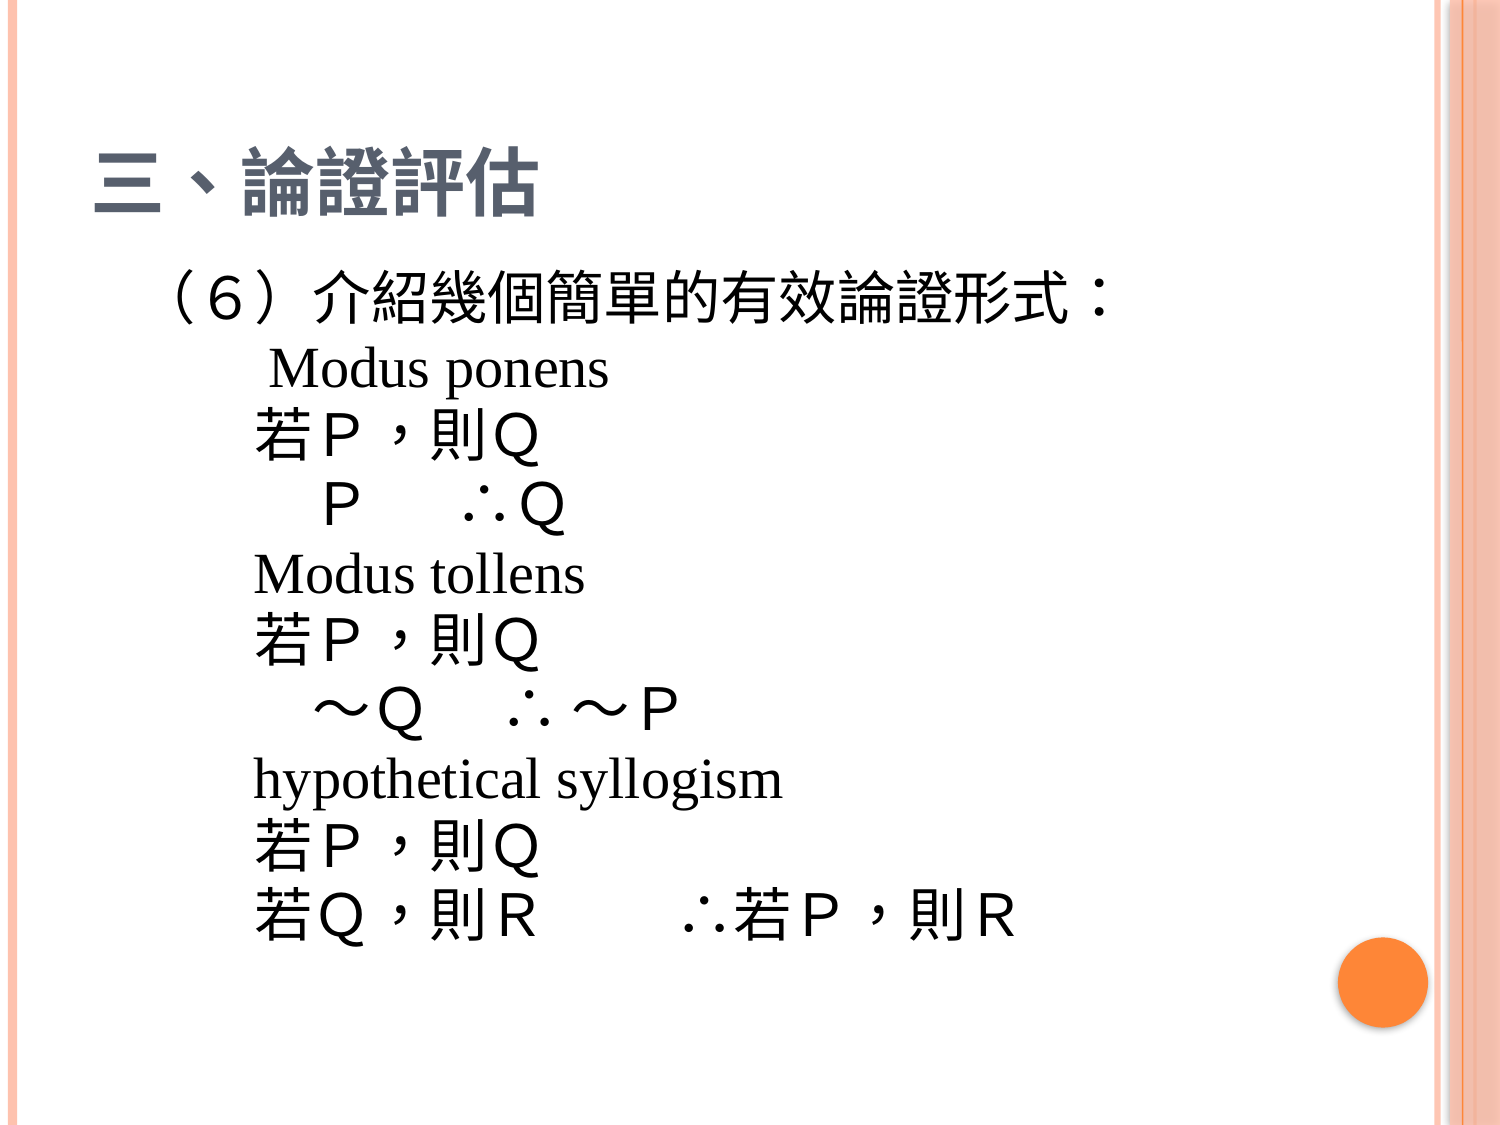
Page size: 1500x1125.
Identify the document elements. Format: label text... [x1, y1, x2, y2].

list （６）介紹幾個簡單的有效論證形式： Modus ponens 若Ｐ，則Ｑ Ｐ ∴Ｑ Modus tollens 若Ｐ，則Ｑ ～Ｑ ∴ ～Ｐ hypothetical syllogism 若Ｐ，則Ｑ 若Ｑ，則Ｒ ∴若Ｐ，則Ｒ [64, 267, 1327, 903]
title 三、論證評估 [75, 45, 1300, 233]
